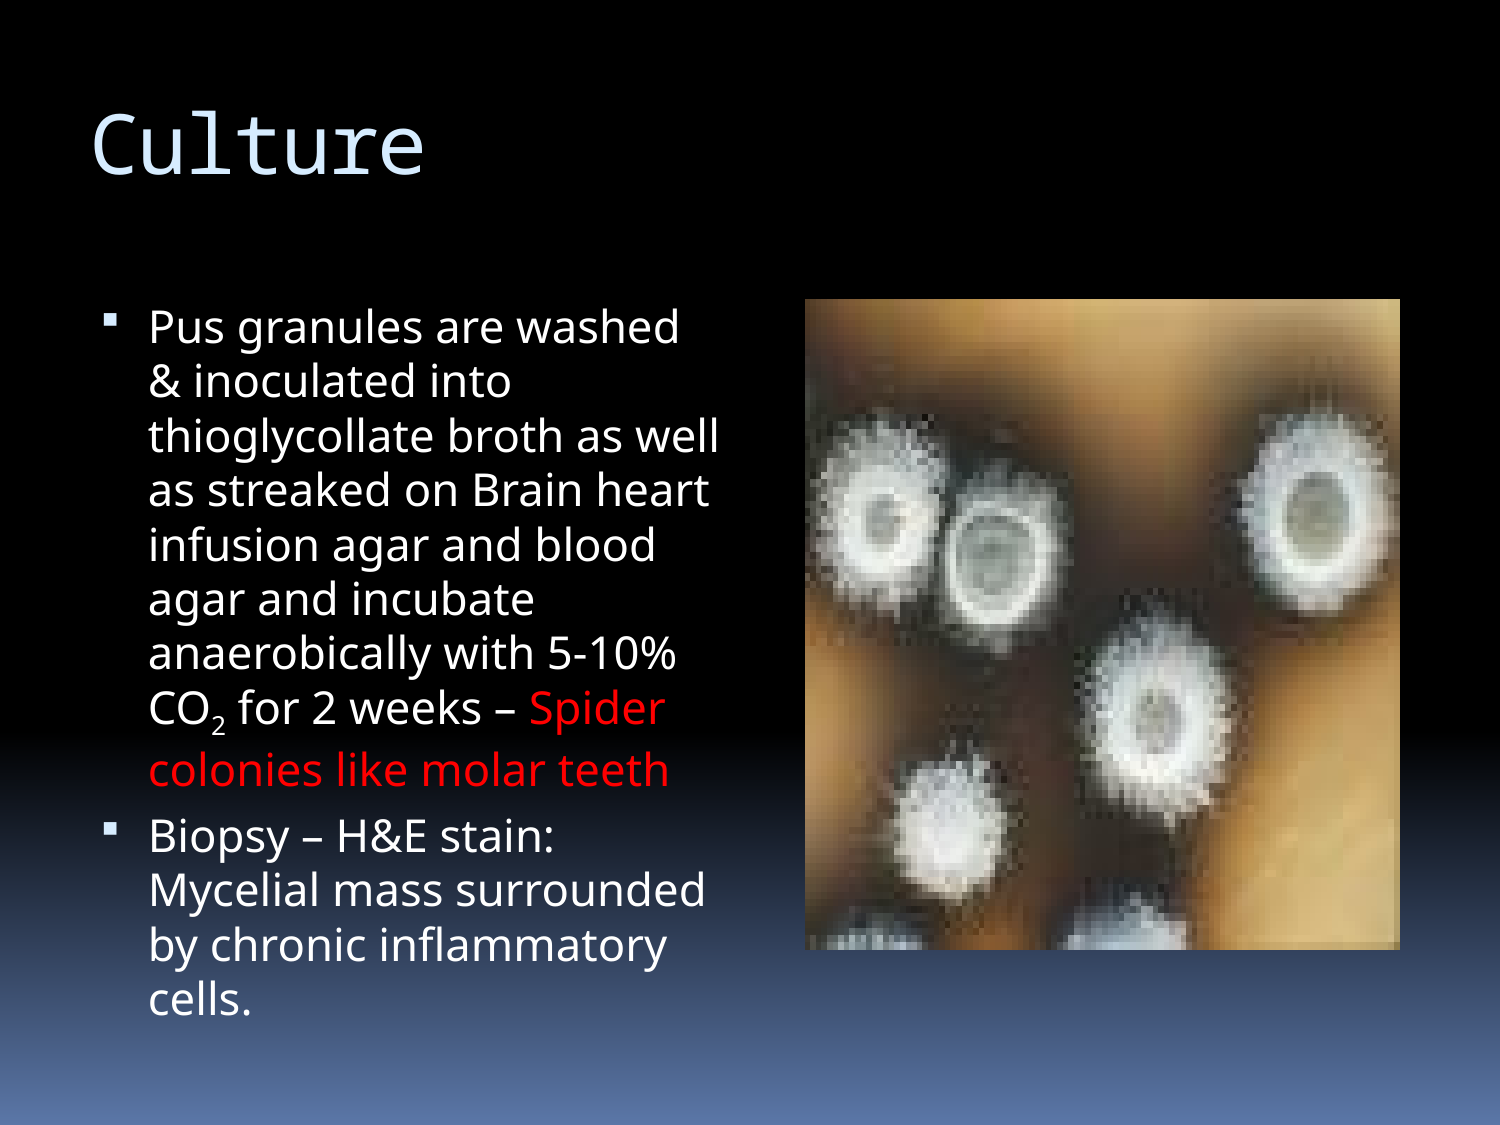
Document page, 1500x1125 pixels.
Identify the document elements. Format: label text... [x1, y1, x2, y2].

list Pus granules are washed & inoculated into thioglycollate broth as well as streaked on Brain heart infusion agar and blood agar and incubate anaerobically with 5-10% CO2 for 2 weeks – Spider colonies like molar teeth Biopsy – H&E stain: Mycelial mass surrounded by chronic inflammatory cells. [76, 290, 739, 1033]
title Culture [75, 83, 1425, 234]
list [804, 299, 1401, 951]
